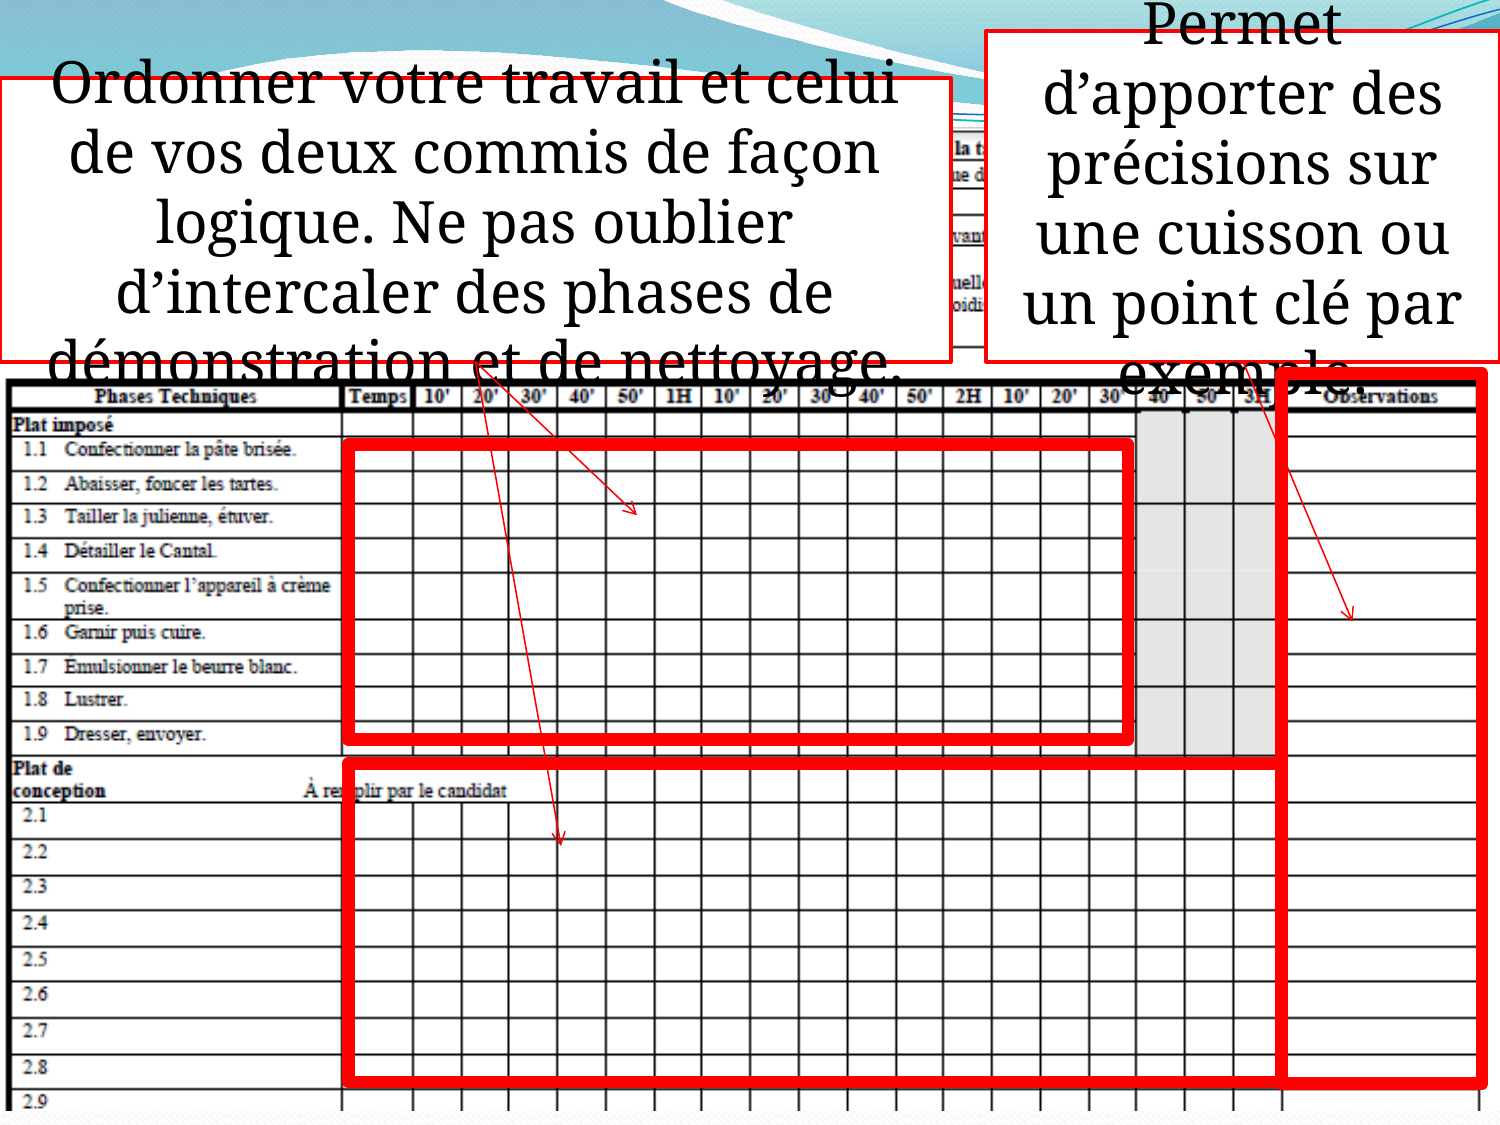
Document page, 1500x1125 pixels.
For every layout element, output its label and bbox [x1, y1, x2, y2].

text_box [985, 30, 1500, 622]
text_box [0, 77, 951, 847]
picture [0, 127, 1500, 1111]
